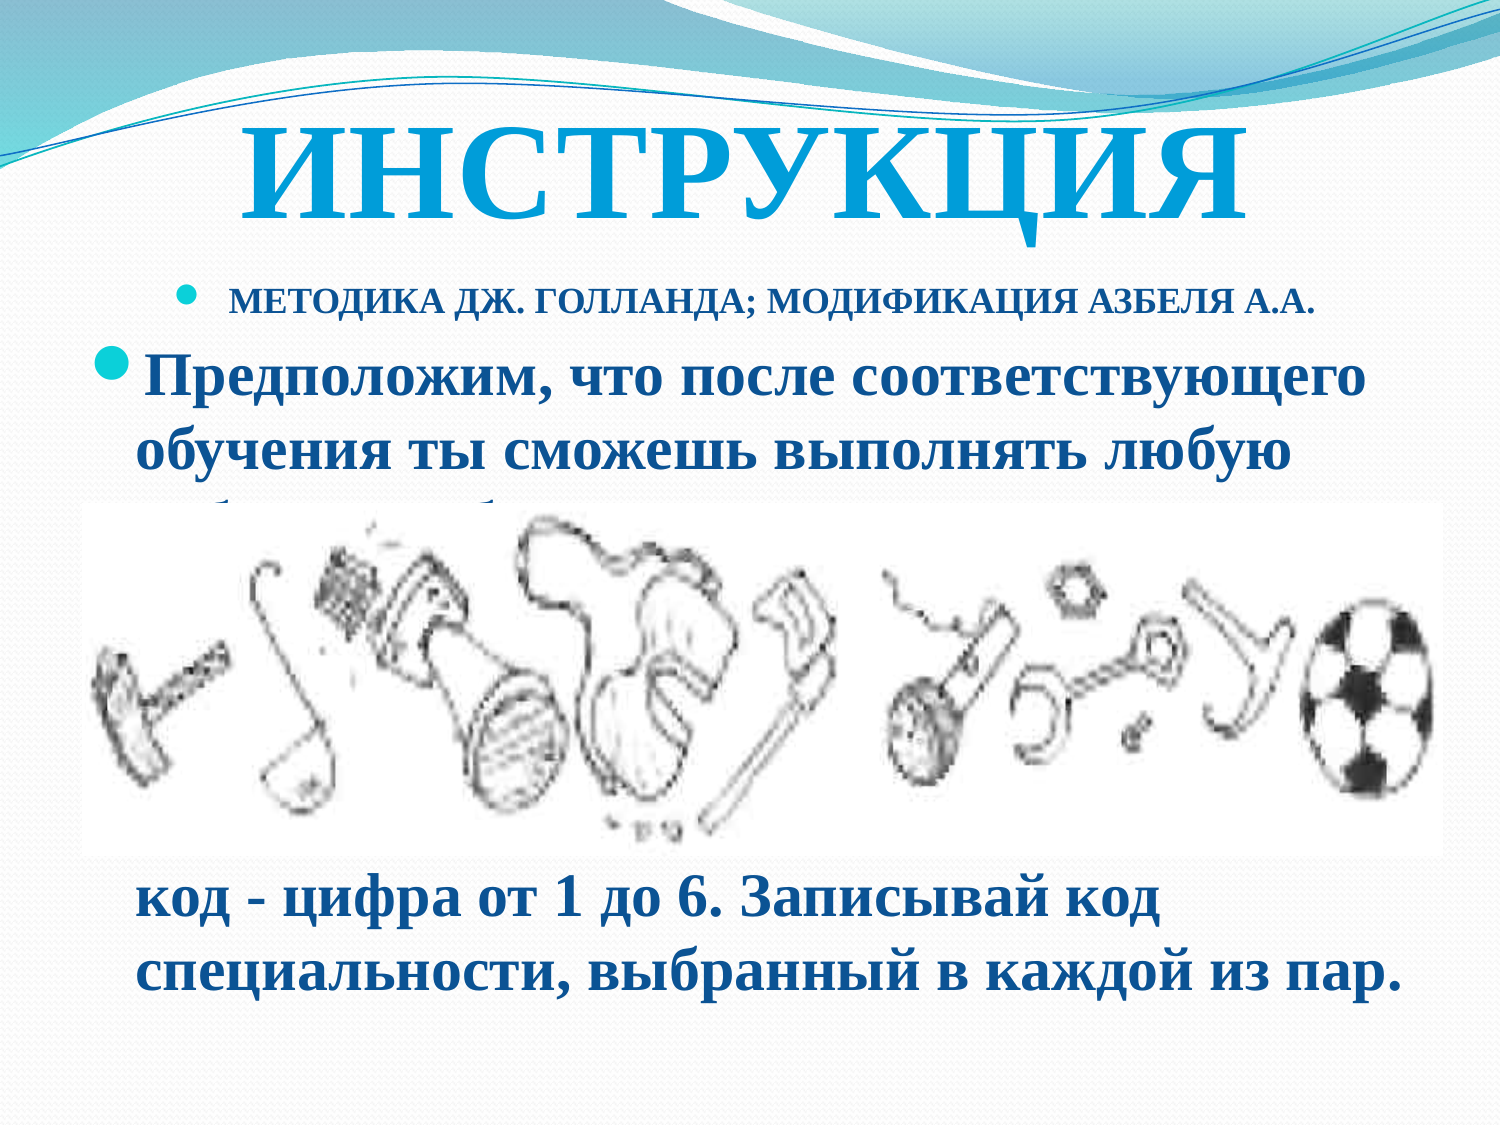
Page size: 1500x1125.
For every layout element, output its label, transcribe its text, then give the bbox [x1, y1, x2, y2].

picture [586, 136, 591, 211]
title ИНСТРУКЦИЯ [945, 82, 1421, 247]
list МЕТОДИКА ДЖ. ГОЛЛАНДА; МОДИФИКАЦИЯ АЗБЕЛЯ А.А. Предположим, что после соответствующего обучения ты сможешь выполнять любую работу. В таблице приведены сгруппированные по парам специальности, из каждой пары надо выбрать одну, которую ты считаешь более подходящей для себя. Рядом с названием специальности стоит ее код - цифра от 1 до 6. Записывай код специальности, выбранный в каждой из пар. [945, 856, 1425, 1038]
title ИНСТРУКЦИЯ [70, 82, 579, 247]
list МЕТОДИКА ДЖ. ГОЛЛАНДА; МОДИФИКАЦИЯ АЗБЕЛЯ А.А. Предположим, что после соответствующего обучения ты сможешь выполнять любую работу. В таблице приведены сгруппированные по парам специальности, из каждой пары надо выбрать одну, которую ты считаешь более подходящей для себя. Рядом с названием специальности стоит ее код - цифра от 1 до 6. Записывай код специальности, выбранный в каждой из пар. [945, 269, 1425, 503]
picture [586, 0, 939, 1125]
picture [82, 503, 581, 856]
list МЕТОДИКА ДЖ. ГОЛЛАНДА; МОДИФИКАЦИЯ АЗБЕЛЯ А.А. Предположим, что после соответствующего обучения ты сможешь выполнять любую работу. В таблице приведены сгруппированные по парам специальности, из каждой пары надо выбрать одну, которую ты считаешь более подходящей для себя. Рядом с названием специальности стоит ее код - цифра от 1 до 6. Записывай код специальности, выбранный в каждой из пар. [75, 269, 579, 1038]
picture [943, 503, 1444, 856]
